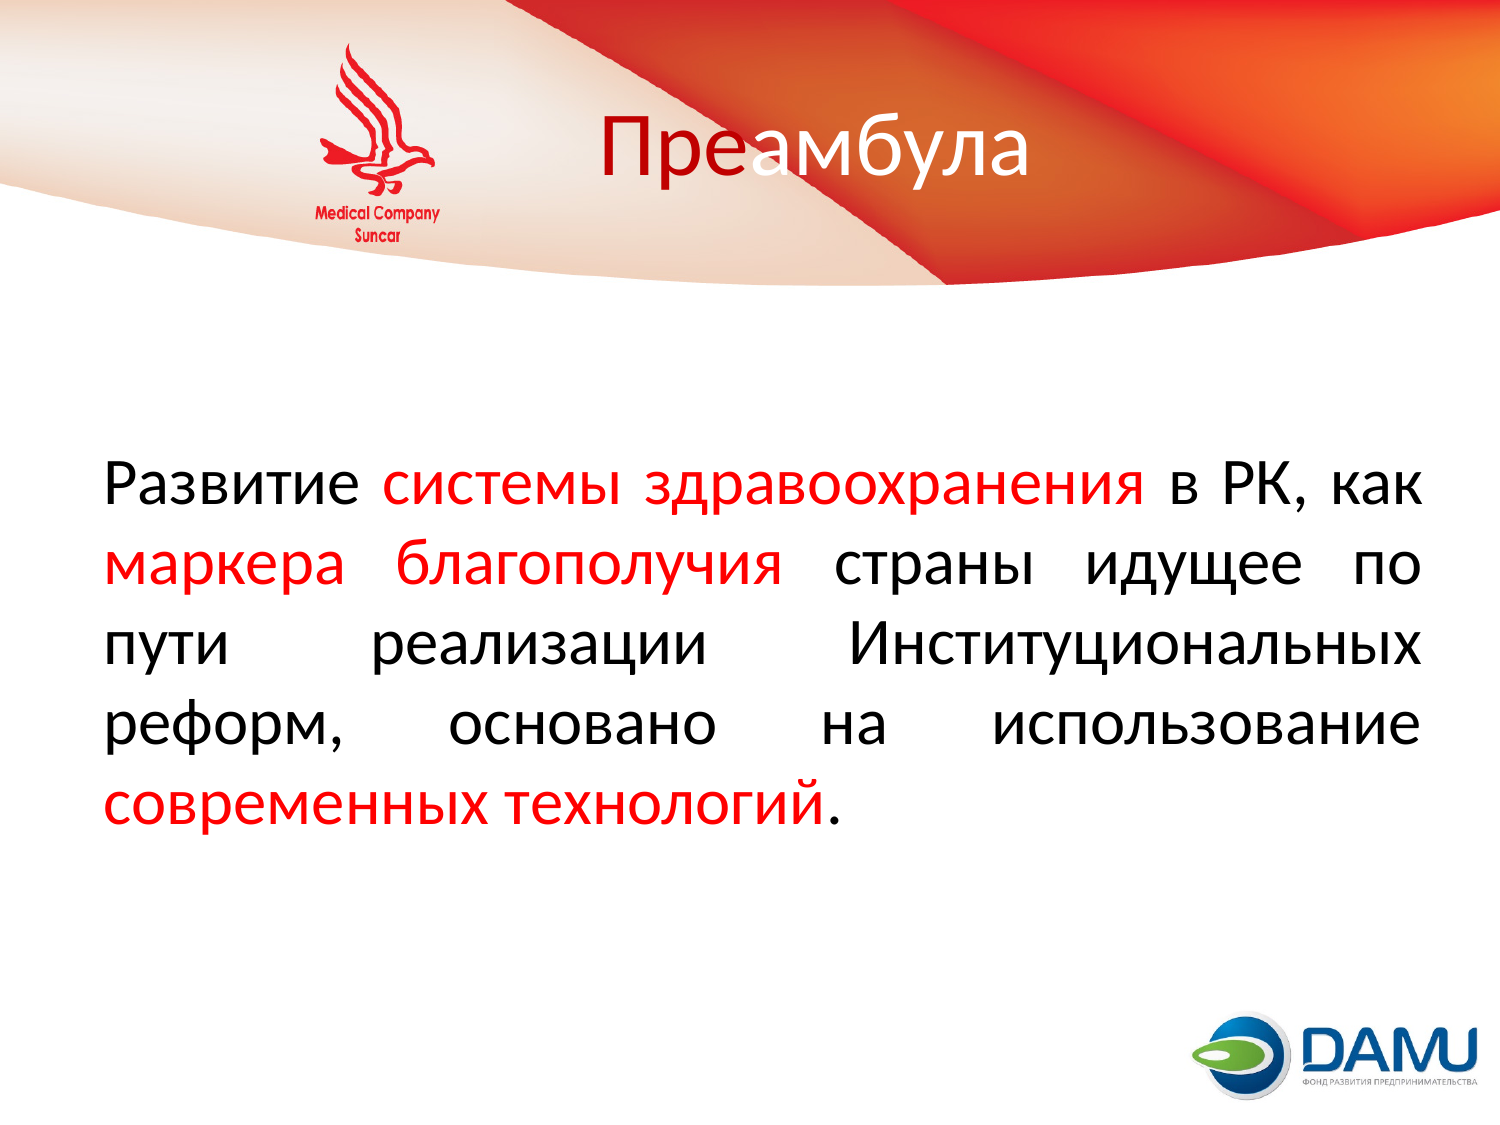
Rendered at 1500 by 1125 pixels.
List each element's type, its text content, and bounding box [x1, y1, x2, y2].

text_box Преамбула [206, 45, 1425, 233]
list Развитие системы здравоохранения в РК, как маркера благополучия страны идущее по пути реализации Институциональных реформ, основано на использование современных технологий. [88, 243, 1439, 987]
picture [0, 0, 1500, 1125]
